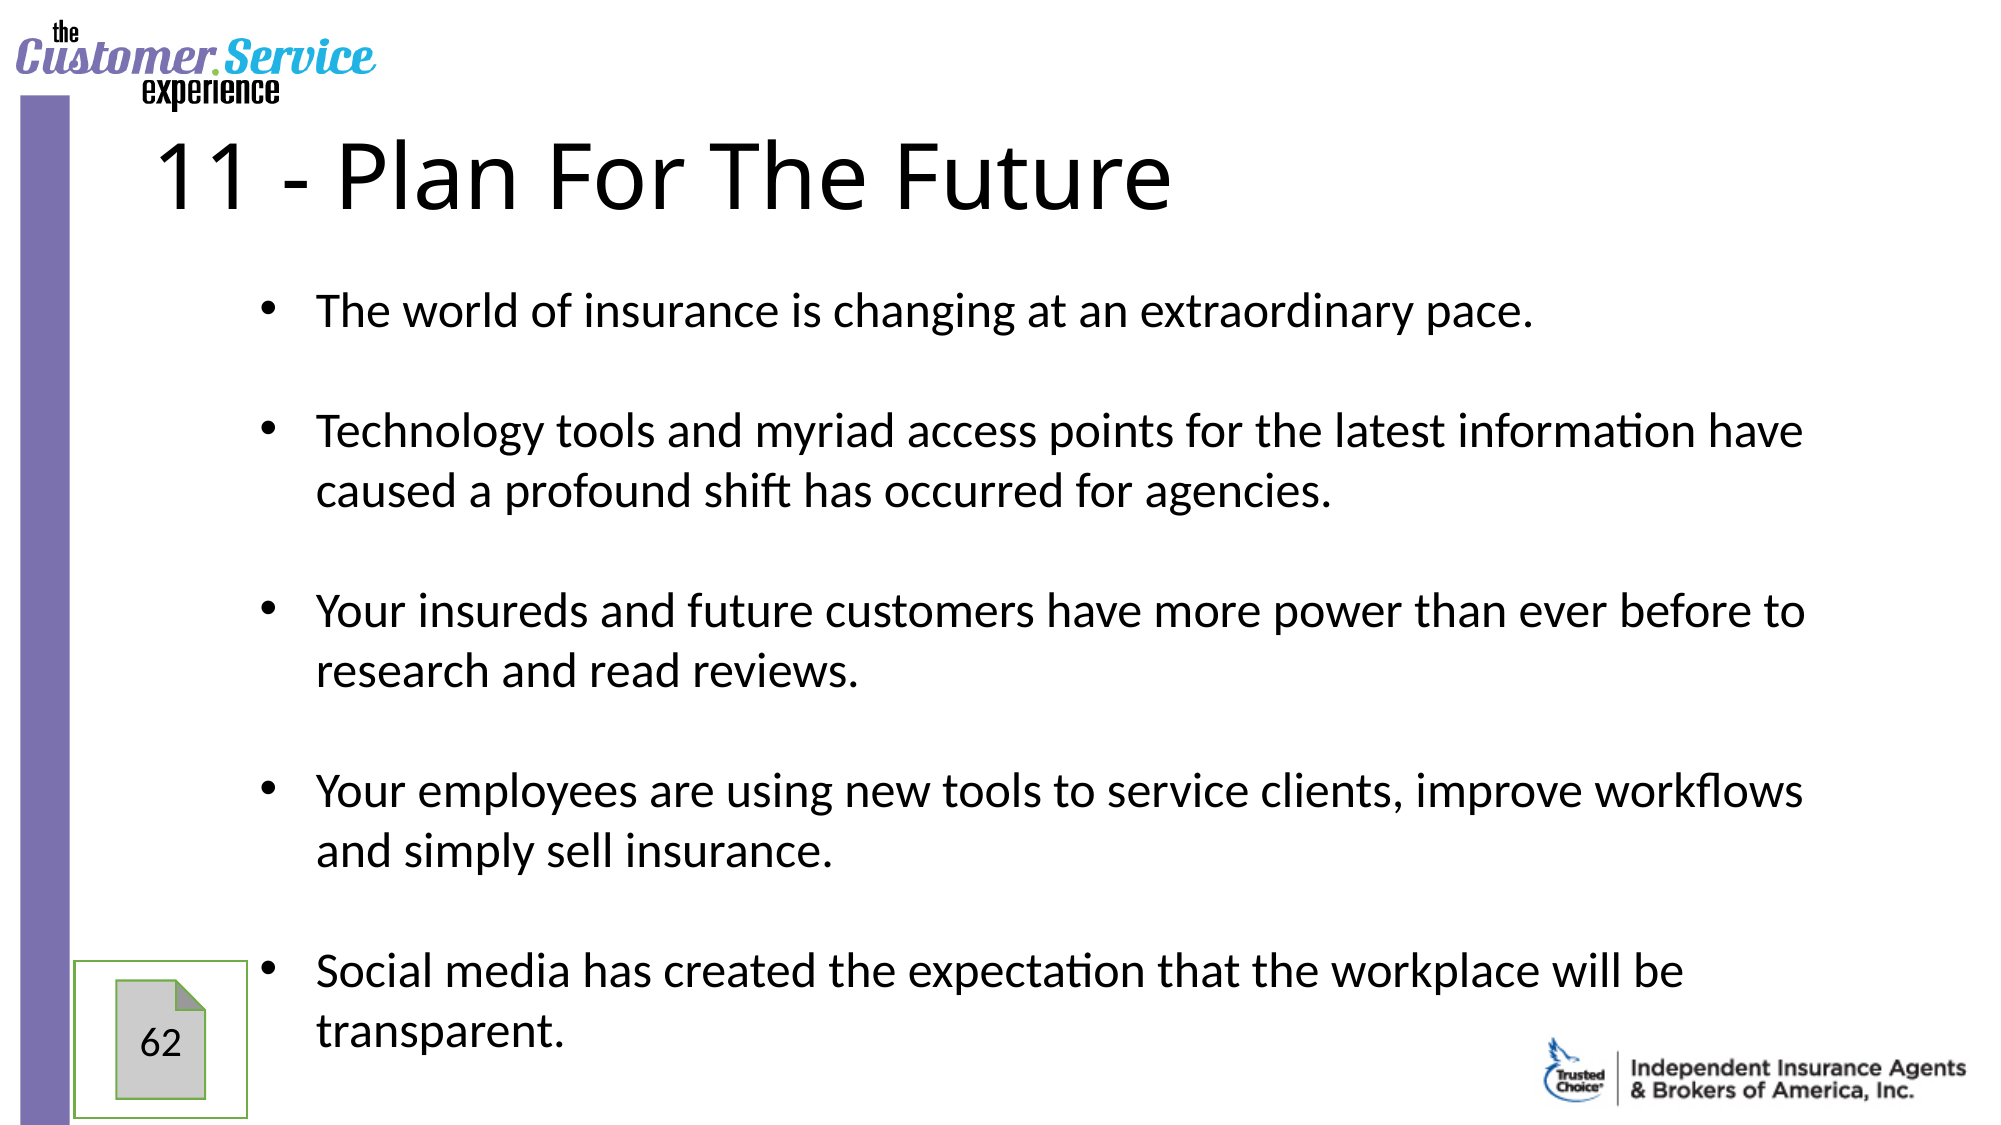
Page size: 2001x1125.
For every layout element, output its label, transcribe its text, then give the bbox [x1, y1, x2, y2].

text_box [19, 132, 71, 1125]
picture [1522, 1033, 1991, 1112]
title 11 - Plan For The Future [137, 71, 1863, 289]
text_box 62 [73, 960, 248, 1119]
picture [0, 0, 389, 132]
text_box The world of insurance is changing at an extraordinary pace. Technology tools and myriad access points for the latest information have caused a profound shift has occurred for agencies. Your insureds and future customers have more power than ever before to research and read reviews. Your employees are using new tools to service clients, improve workflows and simply sell insurance. Social media has created the expectation that the workplace will be transparent. [244, 270, 1903, 1125]
